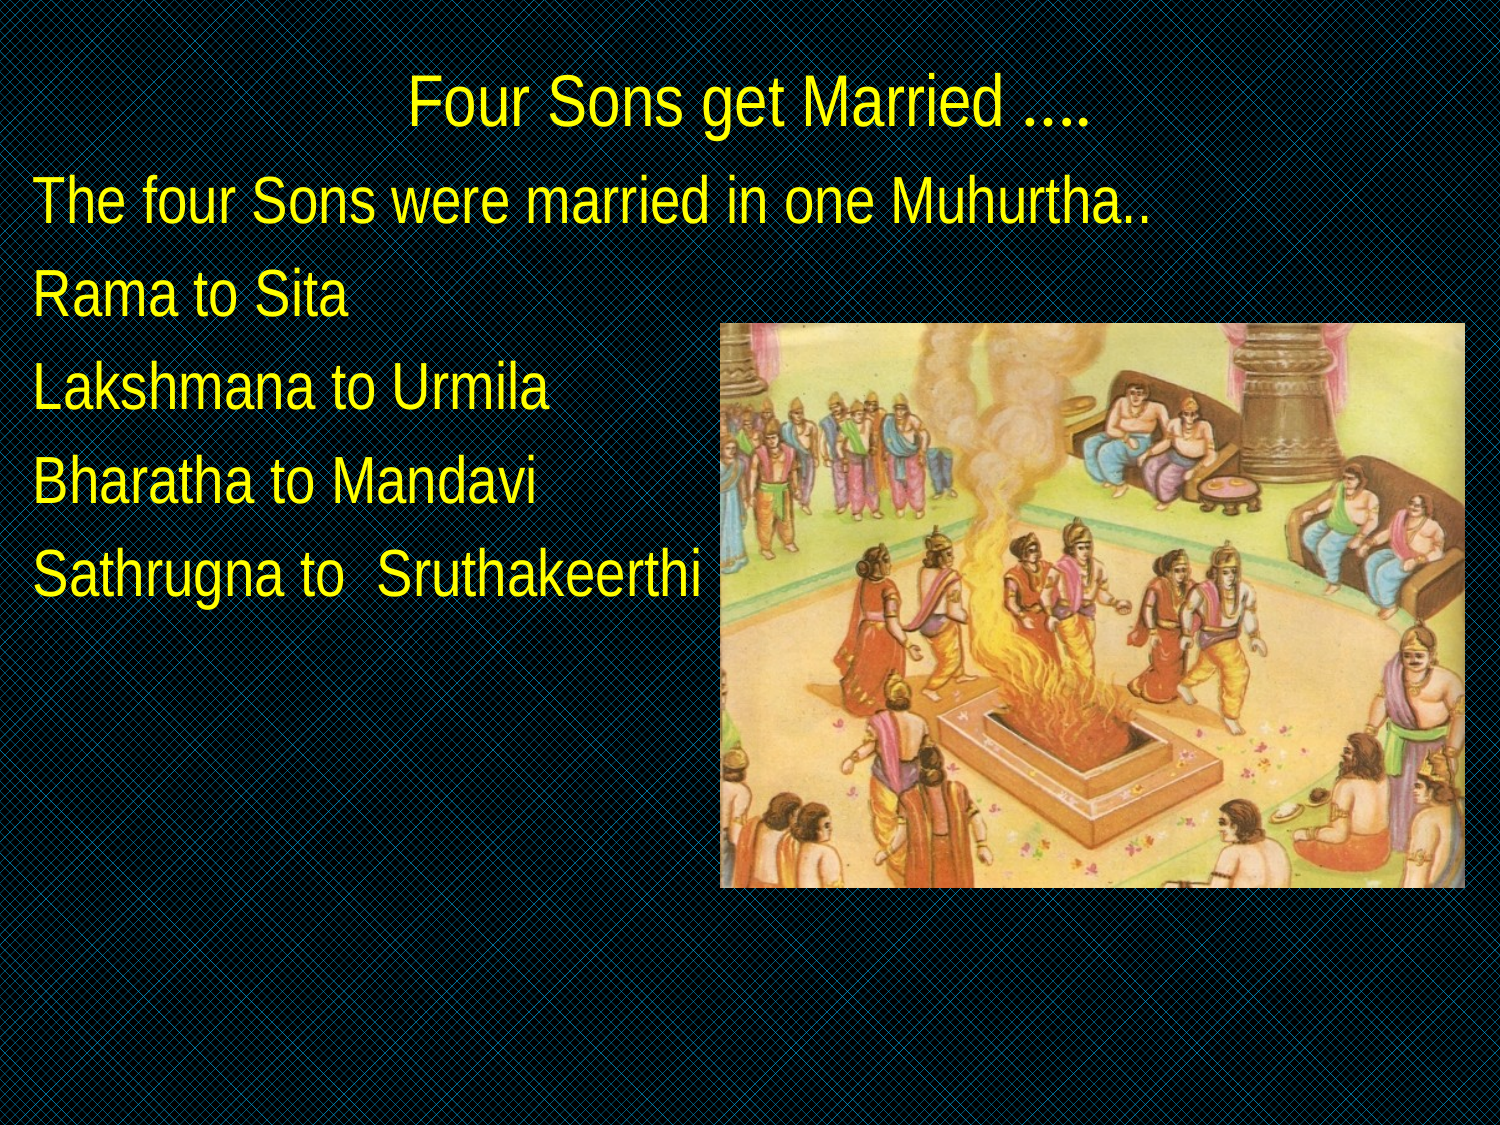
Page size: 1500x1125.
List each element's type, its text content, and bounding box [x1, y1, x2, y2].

list The four Sons were married in one Muhurtha.. Rama to Sita Lakshmana to Urmila Bharatha to Mandavi Sathrugna to Sruthakeerthi [17, 149, 1447, 1005]
title Four Sons get Married …. [75, 45, 1425, 149]
picture [720, 322, 1466, 888]
